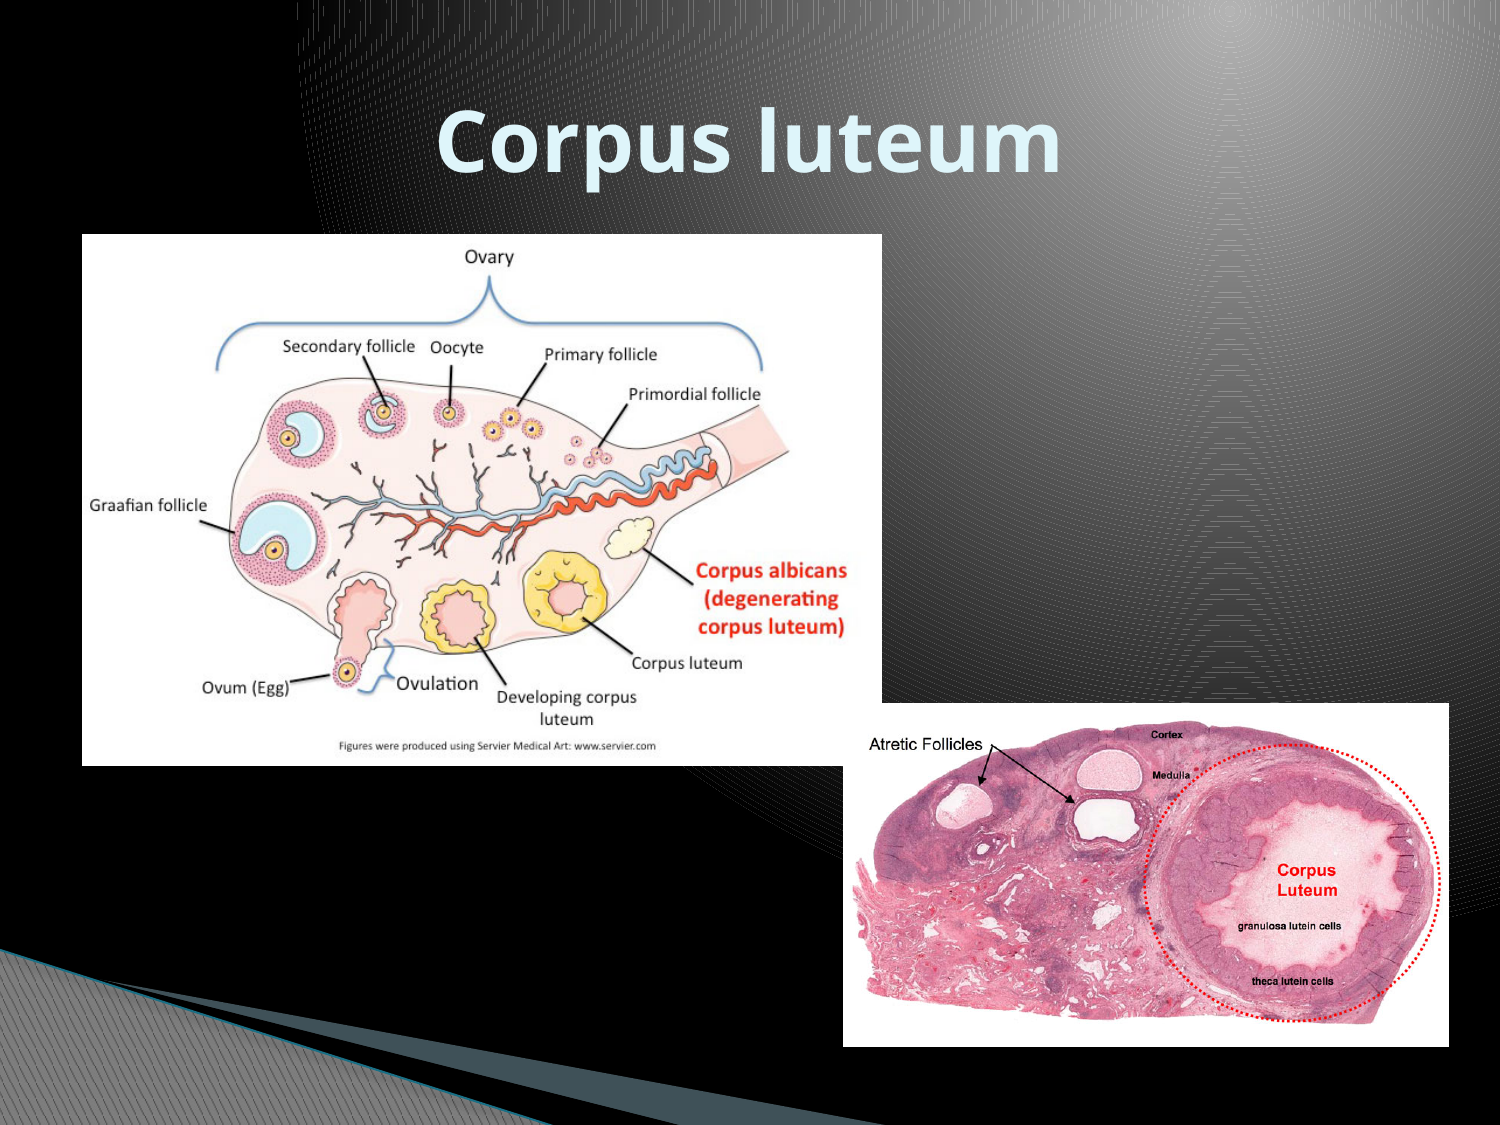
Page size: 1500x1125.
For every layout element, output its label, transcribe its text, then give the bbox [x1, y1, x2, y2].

picture [81, 234, 1449, 1048]
title Corpus luteum [75, 45, 1425, 233]
picture [0, 952, 543, 1125]
